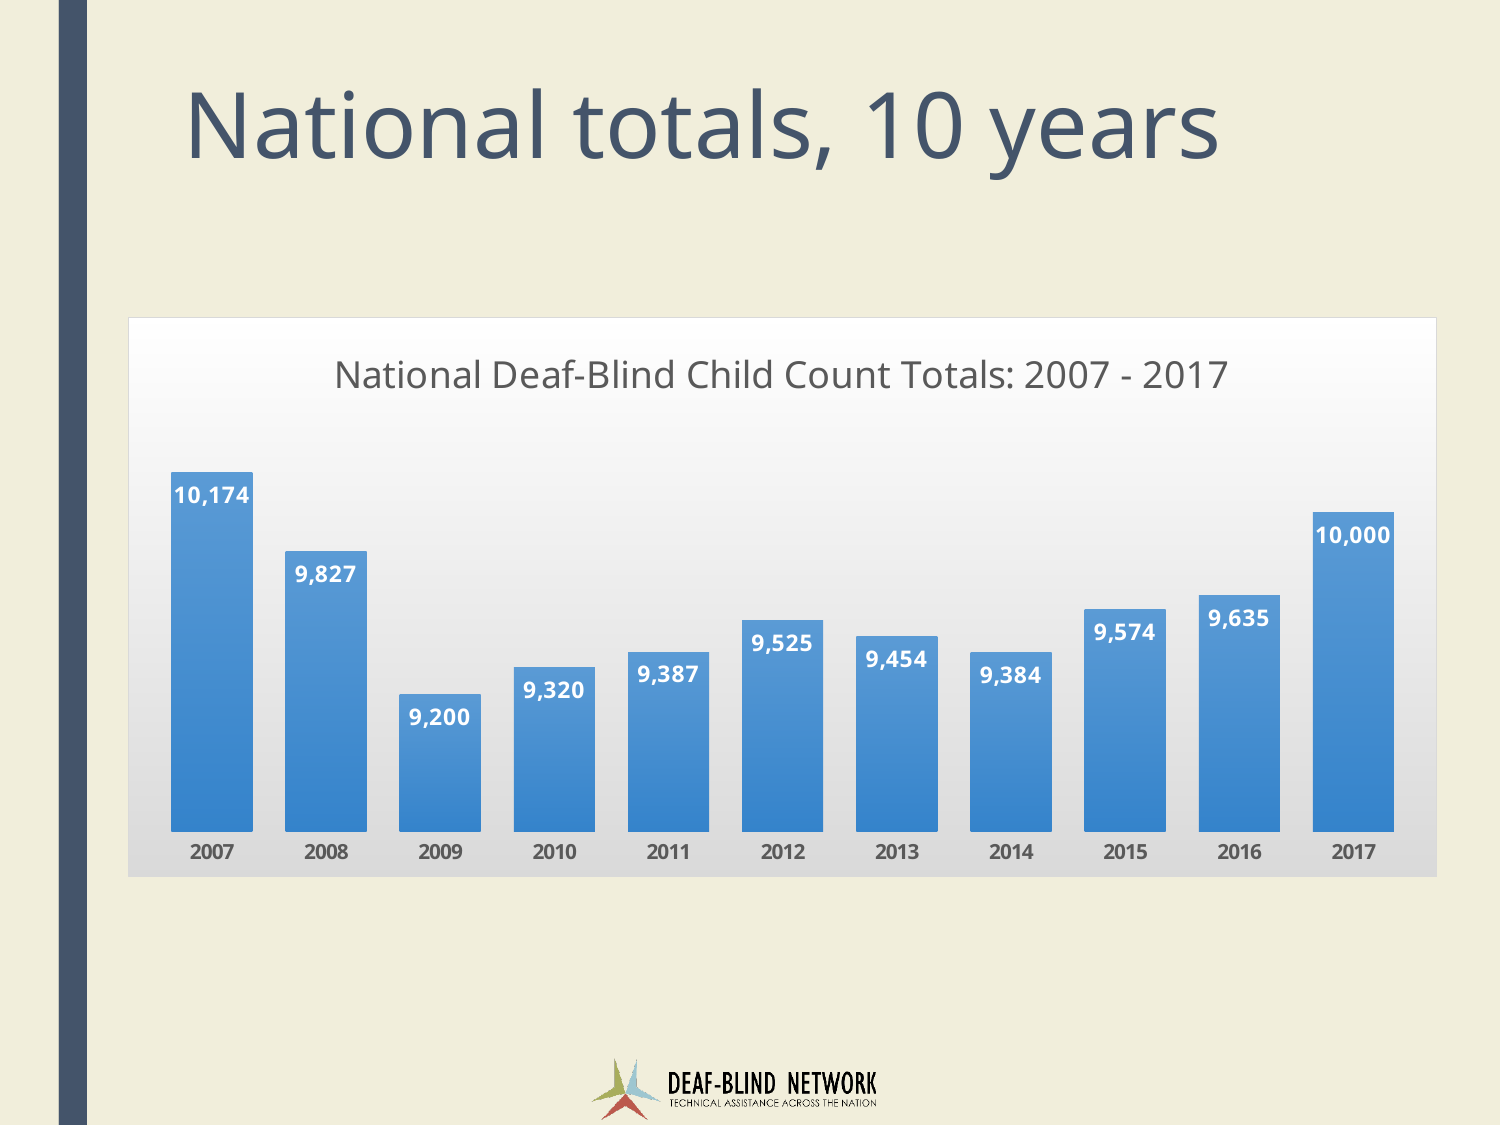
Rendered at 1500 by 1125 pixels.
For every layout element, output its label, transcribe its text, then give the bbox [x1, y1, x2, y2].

chart [127, 316, 1438, 878]
title National totals, 10 years [168, 72, 1351, 224]
picture [591, 1058, 876, 1120]
